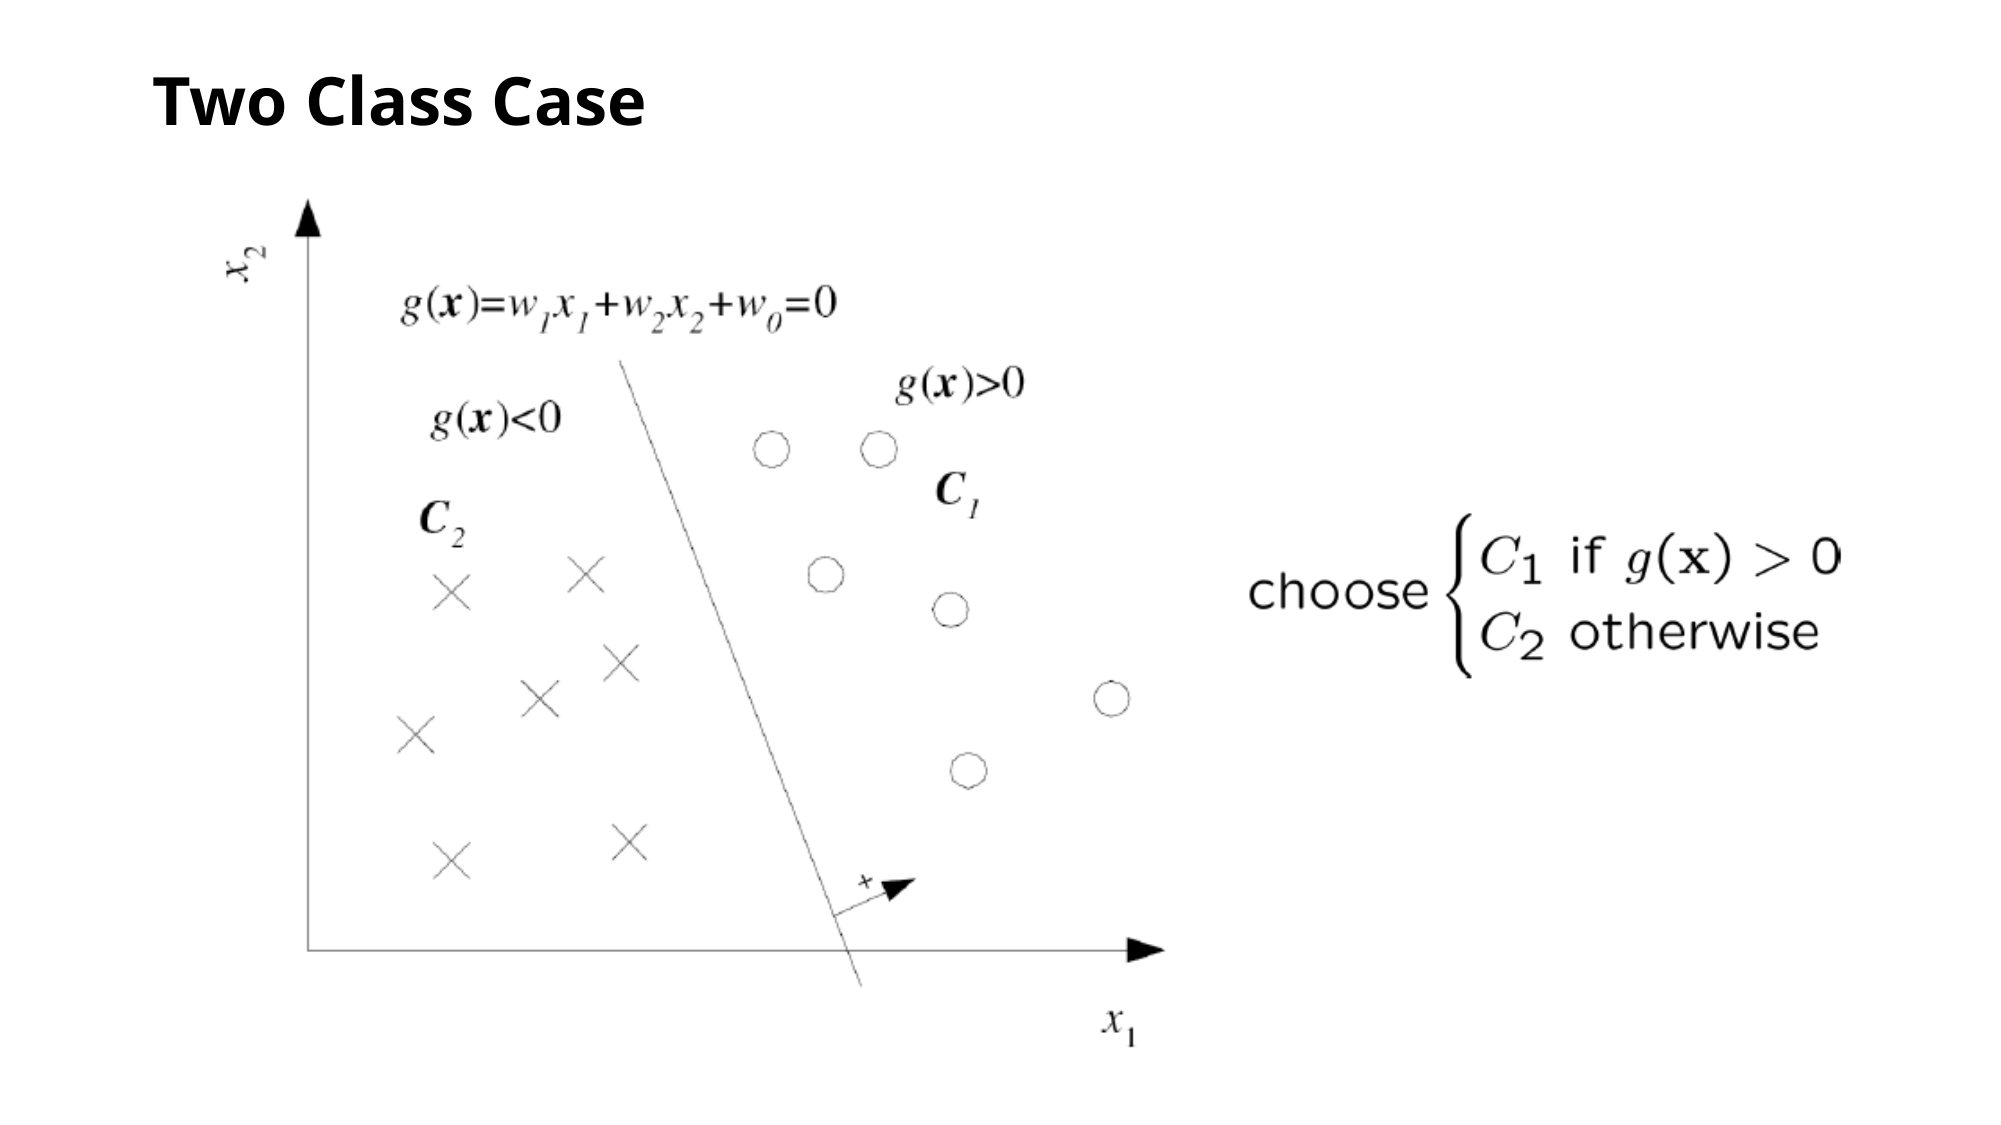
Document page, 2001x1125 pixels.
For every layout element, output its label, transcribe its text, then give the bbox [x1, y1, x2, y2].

picture [198, 182, 1189, 1076]
picture [1234, 498, 1863, 688]
title Two Class Case [137, 59, 1863, 148]
